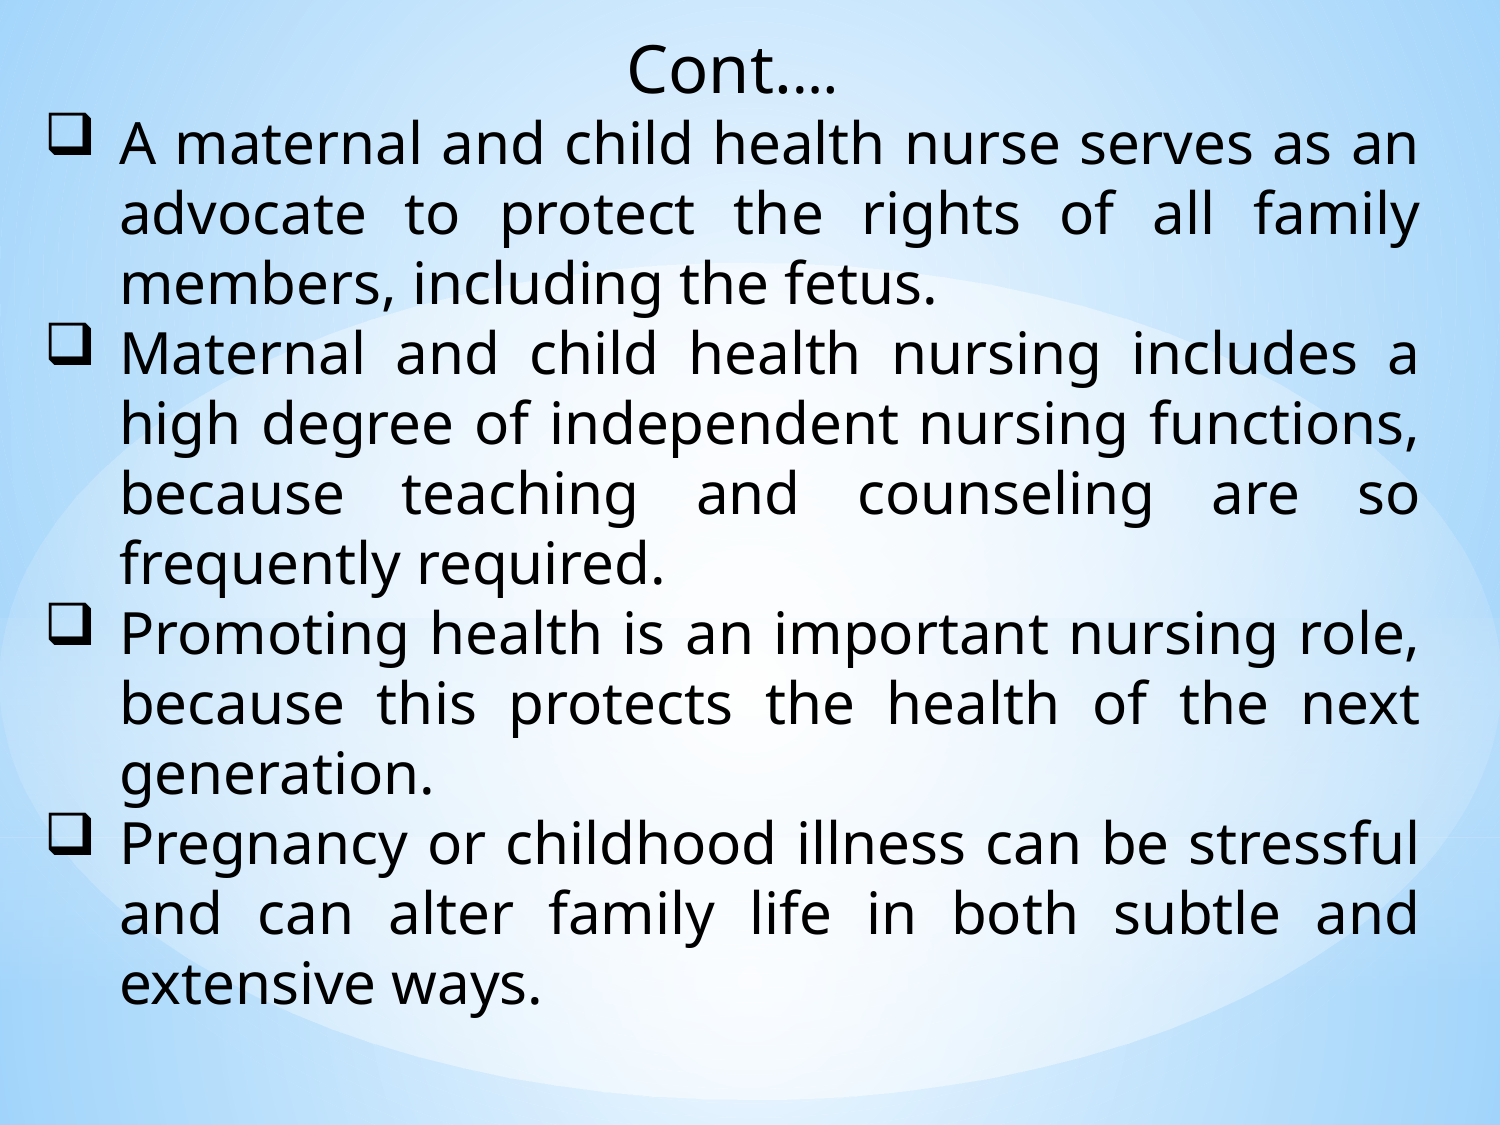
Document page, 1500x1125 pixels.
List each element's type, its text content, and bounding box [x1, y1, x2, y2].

text_box Cont.… A maternal and child health nurse serves as an advocate to protect the rights of all family members, including the fetus. Maternal and child health nursing includes a high degree of independent nursing functions, because teaching and counseling are so frequently required. Promoting health is an important nursing role, because this protects the health of the next generation. Pregnancy or childhood illness can be stressful and can alter family life in both subtle and extensive ways. [29, 19, 1436, 1024]
